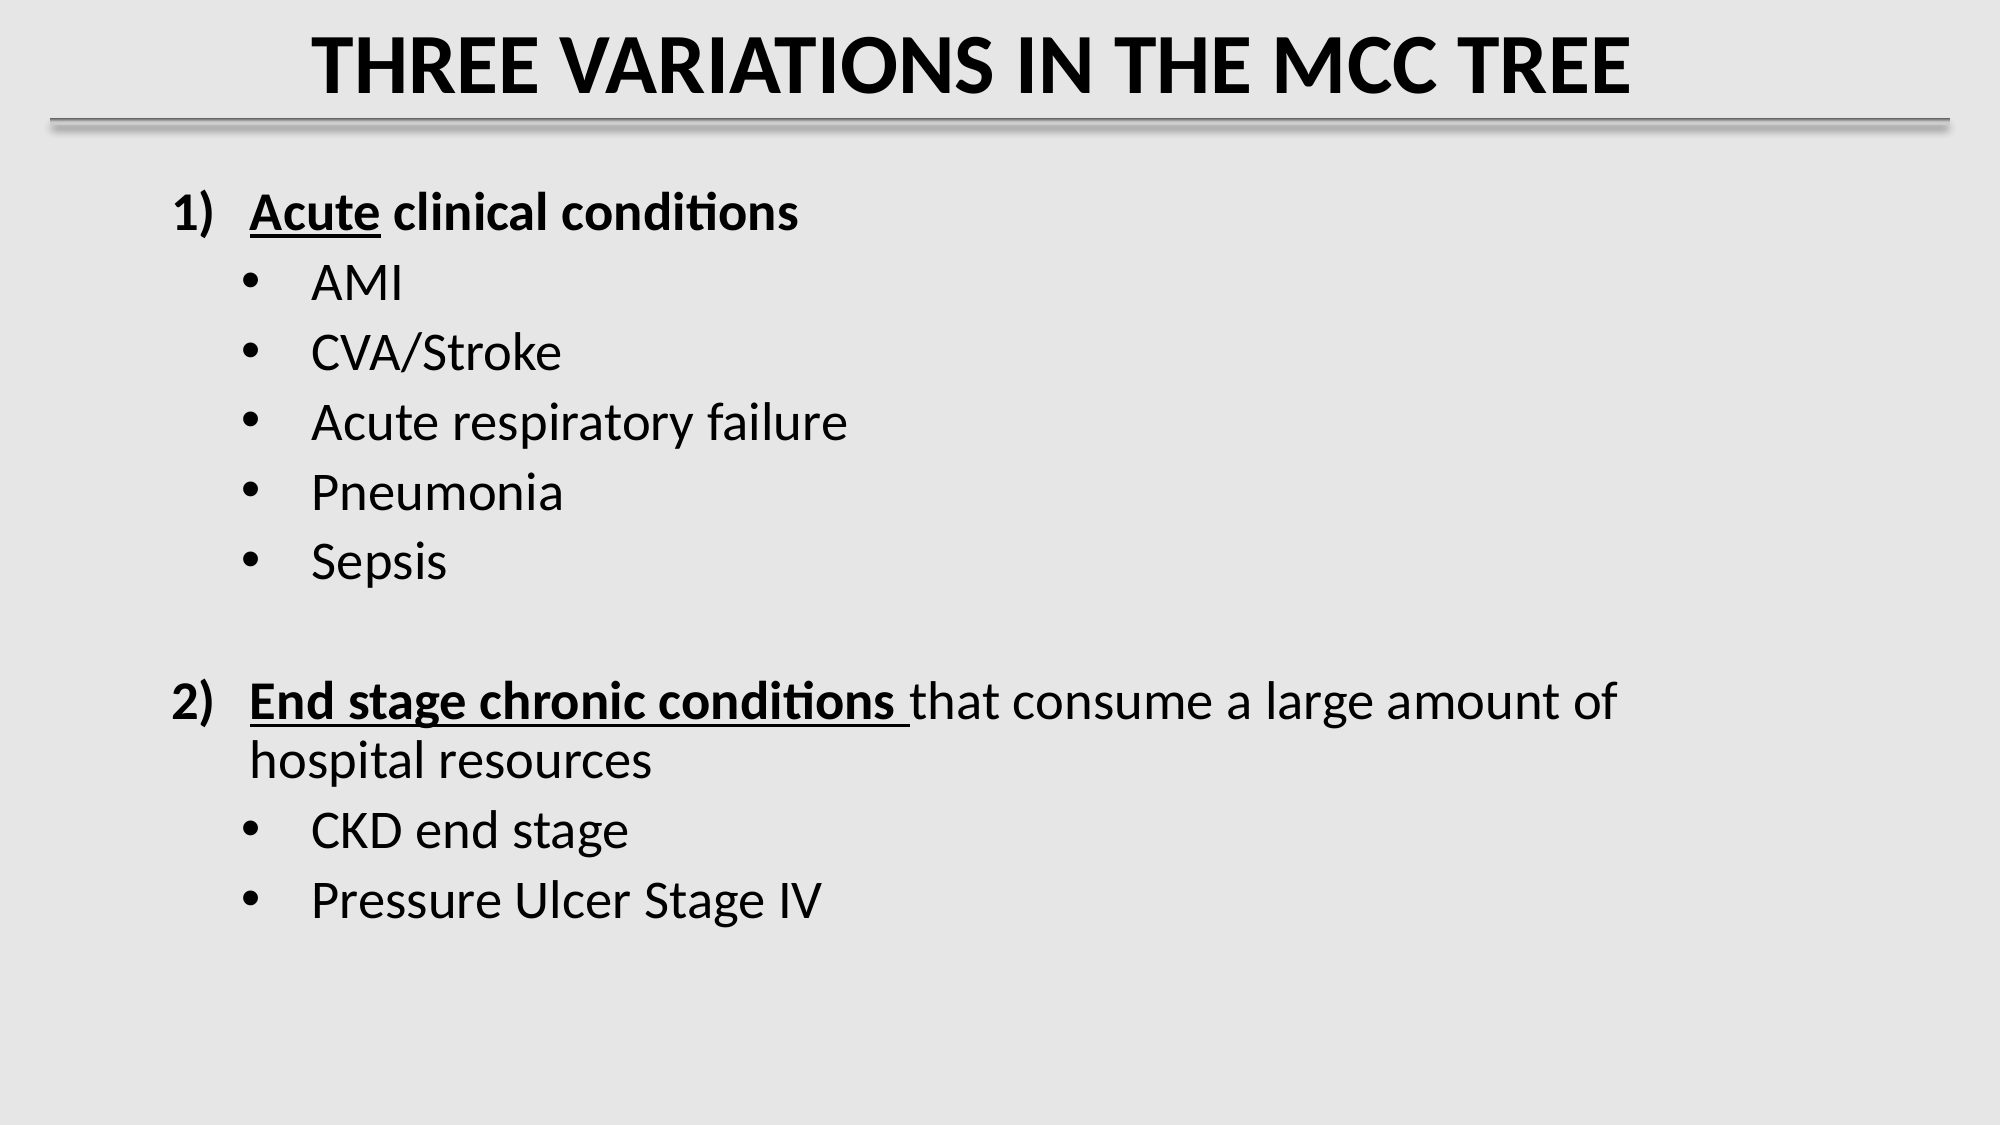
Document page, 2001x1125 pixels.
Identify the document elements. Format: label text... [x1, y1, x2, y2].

picture [50, 118, 1950, 125]
text_box THREE VARIATIONS IN THE MCC TREE [296, 0, 1704, 118]
text_box Acute clinical conditions AMI CVA/Stroke Acute respiratory failure Pneumonia Sepsis End stage chronic conditions that consume a large amount of hospital resources CKD end stage Pressure Ulcer Stage IV [156, 175, 1704, 938]
